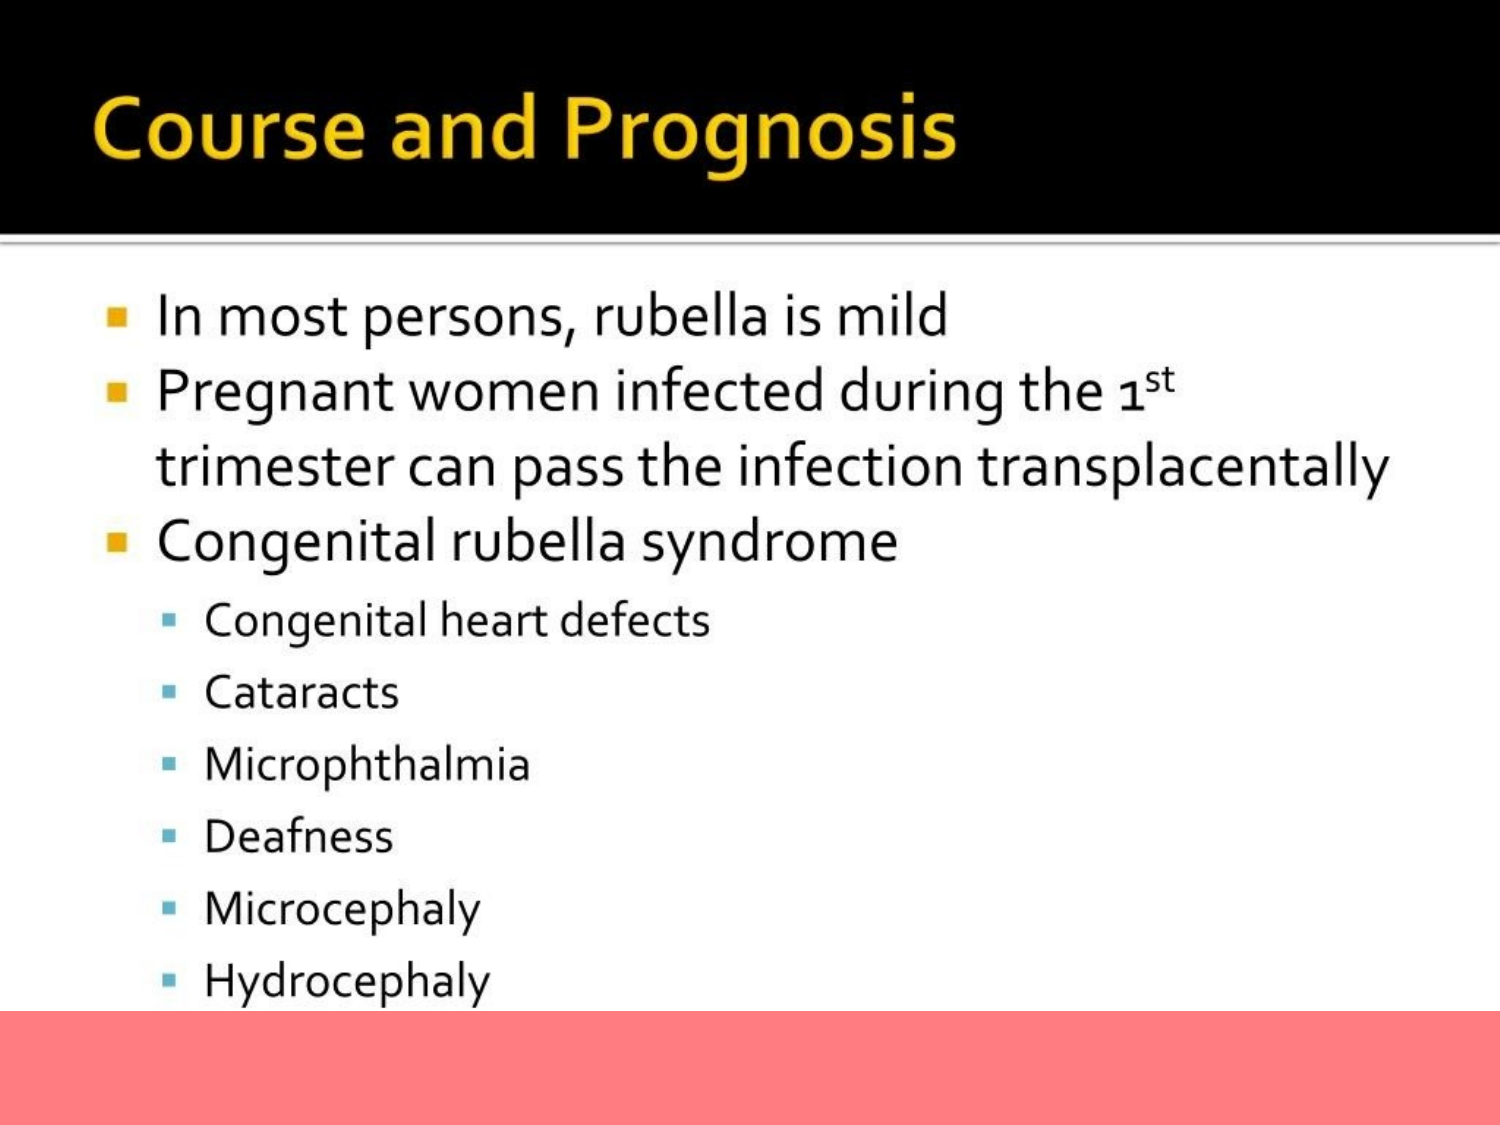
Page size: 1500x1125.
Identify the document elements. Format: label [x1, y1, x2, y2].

picture [0, 0, 1500, 1011]
